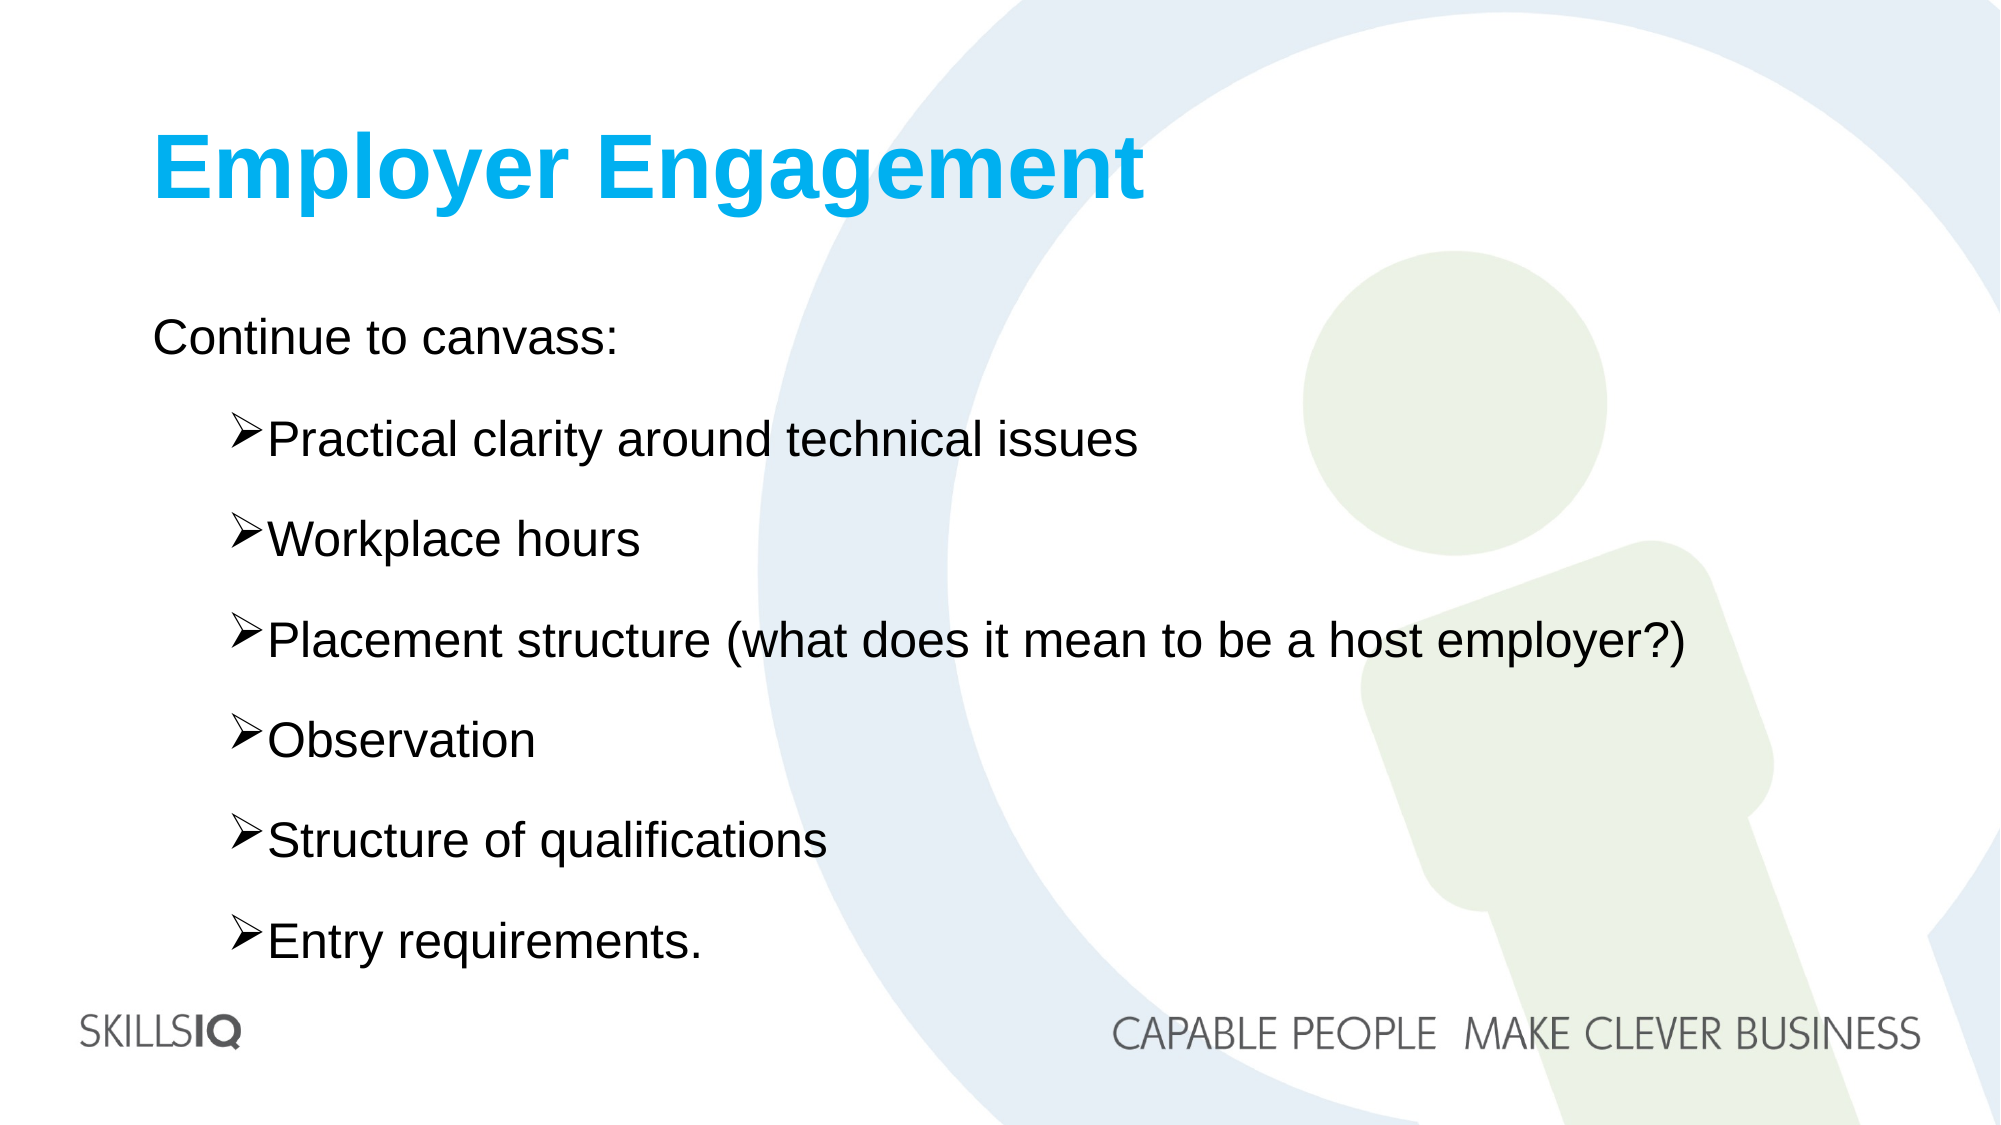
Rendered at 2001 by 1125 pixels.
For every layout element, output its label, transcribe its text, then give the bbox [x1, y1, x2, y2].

list Continue to canvass: Practical clarity around technical issues Workplace hours Placement structure (what does it mean to be a host employer?) Observation Structure of qualifications Entry requirements. [137, 233, 1863, 1000]
picture [0, 0, 2000, 1125]
title Employer Engagement [137, 59, 1863, 233]
